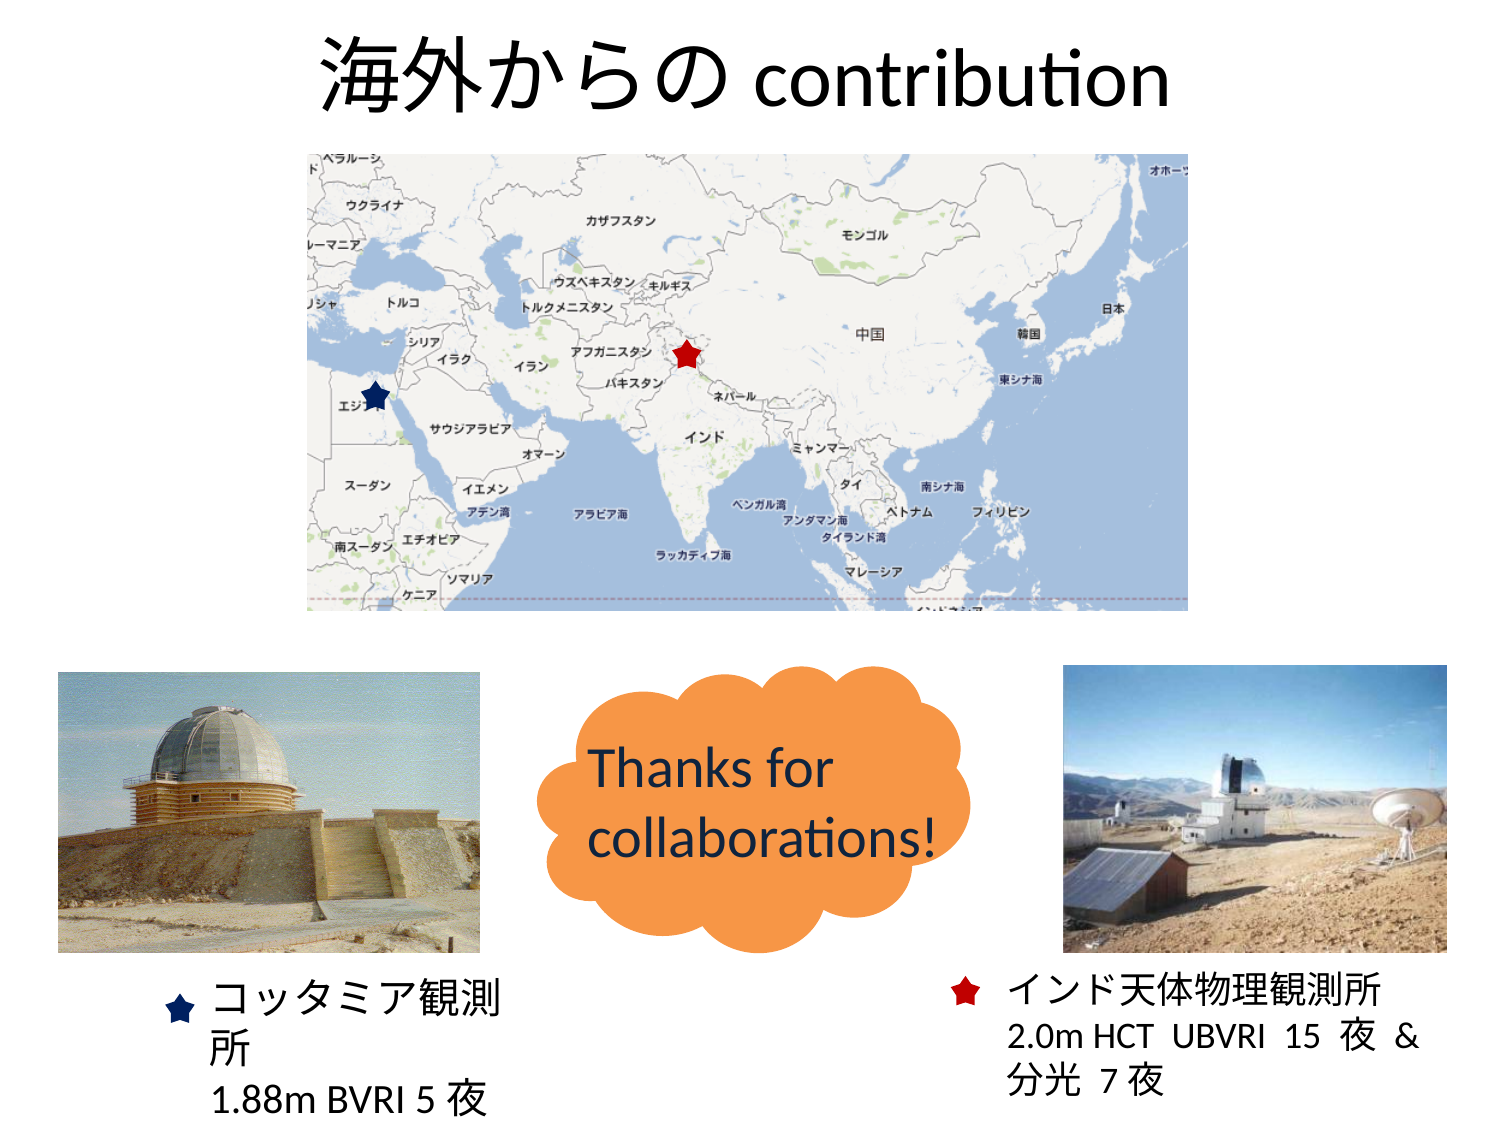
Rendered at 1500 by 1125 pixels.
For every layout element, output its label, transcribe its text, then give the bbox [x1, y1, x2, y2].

picture [1062, 665, 1448, 953]
text_box 海外からのcontribution [86, 15, 1404, 130]
text_box [583, 664, 954, 721]
picture [58, 672, 480, 953]
text_box インド天体物理観測所 2.0m HCT UBVRI 15 夜 & 分光 7夜 [992, 958, 1495, 1108]
text_box [948, 973, 983, 1008]
text_box [163, 991, 194, 1025]
text_box [534, 760, 913, 956]
picture [307, 154, 1188, 612]
text_box Thanks for collaborations! [572, 721, 963, 877]
text_box [963, 773, 973, 838]
text_box コッタミア観測所 1.88m BVRI 5夜 [194, 964, 538, 1125]
